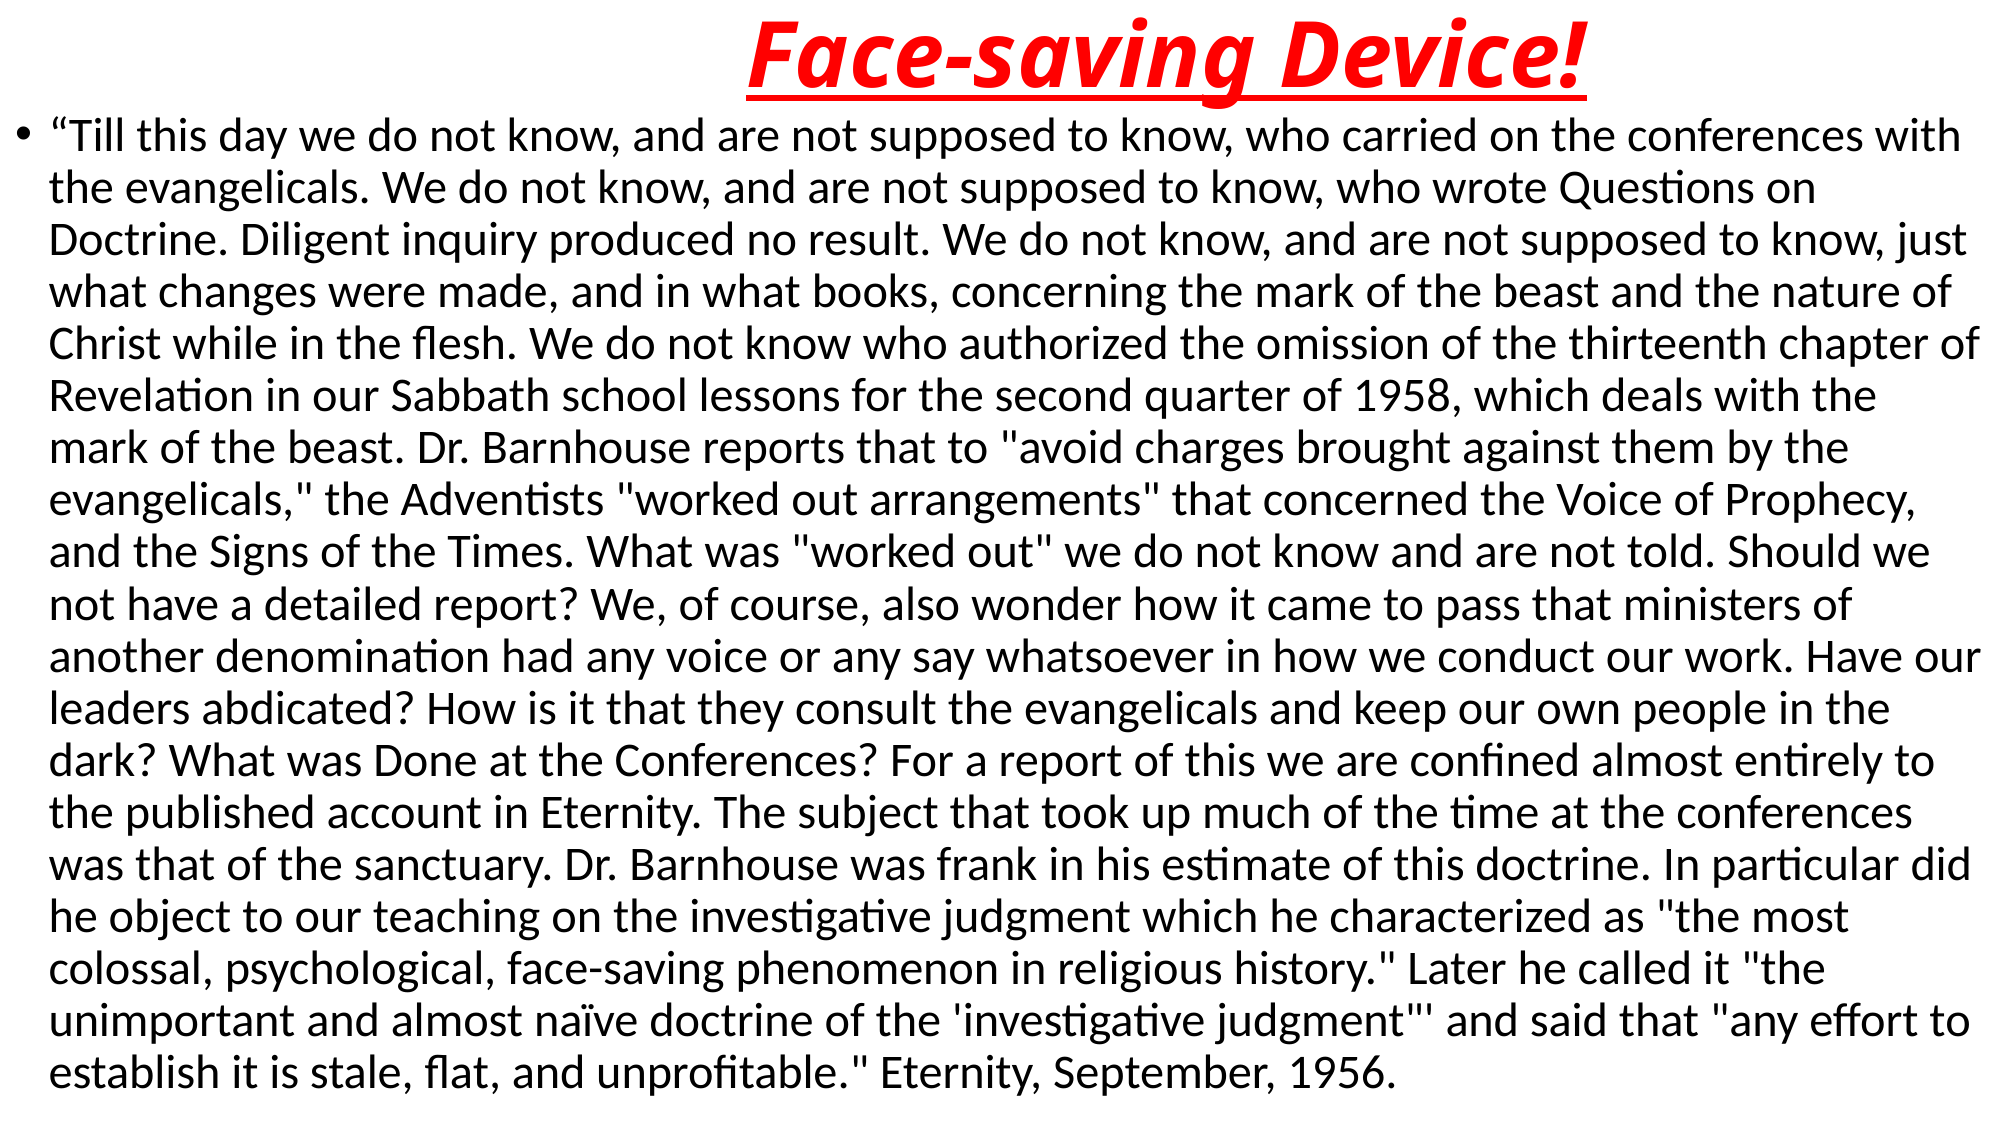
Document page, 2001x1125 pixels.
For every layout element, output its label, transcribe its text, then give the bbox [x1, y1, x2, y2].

title Face-saving Device! [137, 0, 1863, 102]
list “Till this day we do not know, and are not supposed to know, who carried on the conferences with the evangelicals. We do not know, and are not supposed to know, who wrote Questions on Doctrine. Diligent inquiry produced no result. We do not know, and are not supposed to know, just what changes were made, and in what books, concerning the mark of the beast and the nature of Christ while in the flesh. We do not know who authorized the omission of the thirteenth chapter of Revelation in our Sabbath school lessons for the second quarter of 1958, which deals with the mark of the beast. Dr. Barnhouse reports that to "avoid charges brought against them by the evangelicals," the Adventists "worked out arrangements" that concerned the Voice of Prophecy, and the Signs of the Times. What was "worked out" we do not know and are not told. Should we not have a detailed report? We, of course, also wonder how it came to pass that ministers of another denomination had any voice or any say whatsoever in how we conduct our work. Have our leaders abdicated? How is it that they consult the evangelicals and keep our own people in the dark? What was Done at the Conferences? For a report of this we are confined almost entirely to the published account in Eternity. The subject that took up much of the time at the conferences was that of the sanctuary. Dr. Barnhouse was frank in his estimate of this doctrine. In particular did he object to our teaching on the investigative judgment which he characterized as "the most colossal, psychological, face-saving phenomenon in religious history." Later he called it "the unimportant and almost naïve doctrine of the 'investigative judgment"' and said that "any effort to establish it is stale, flat, and unprofitable." Eternity, September, 1956. [0, 102, 2000, 1125]
